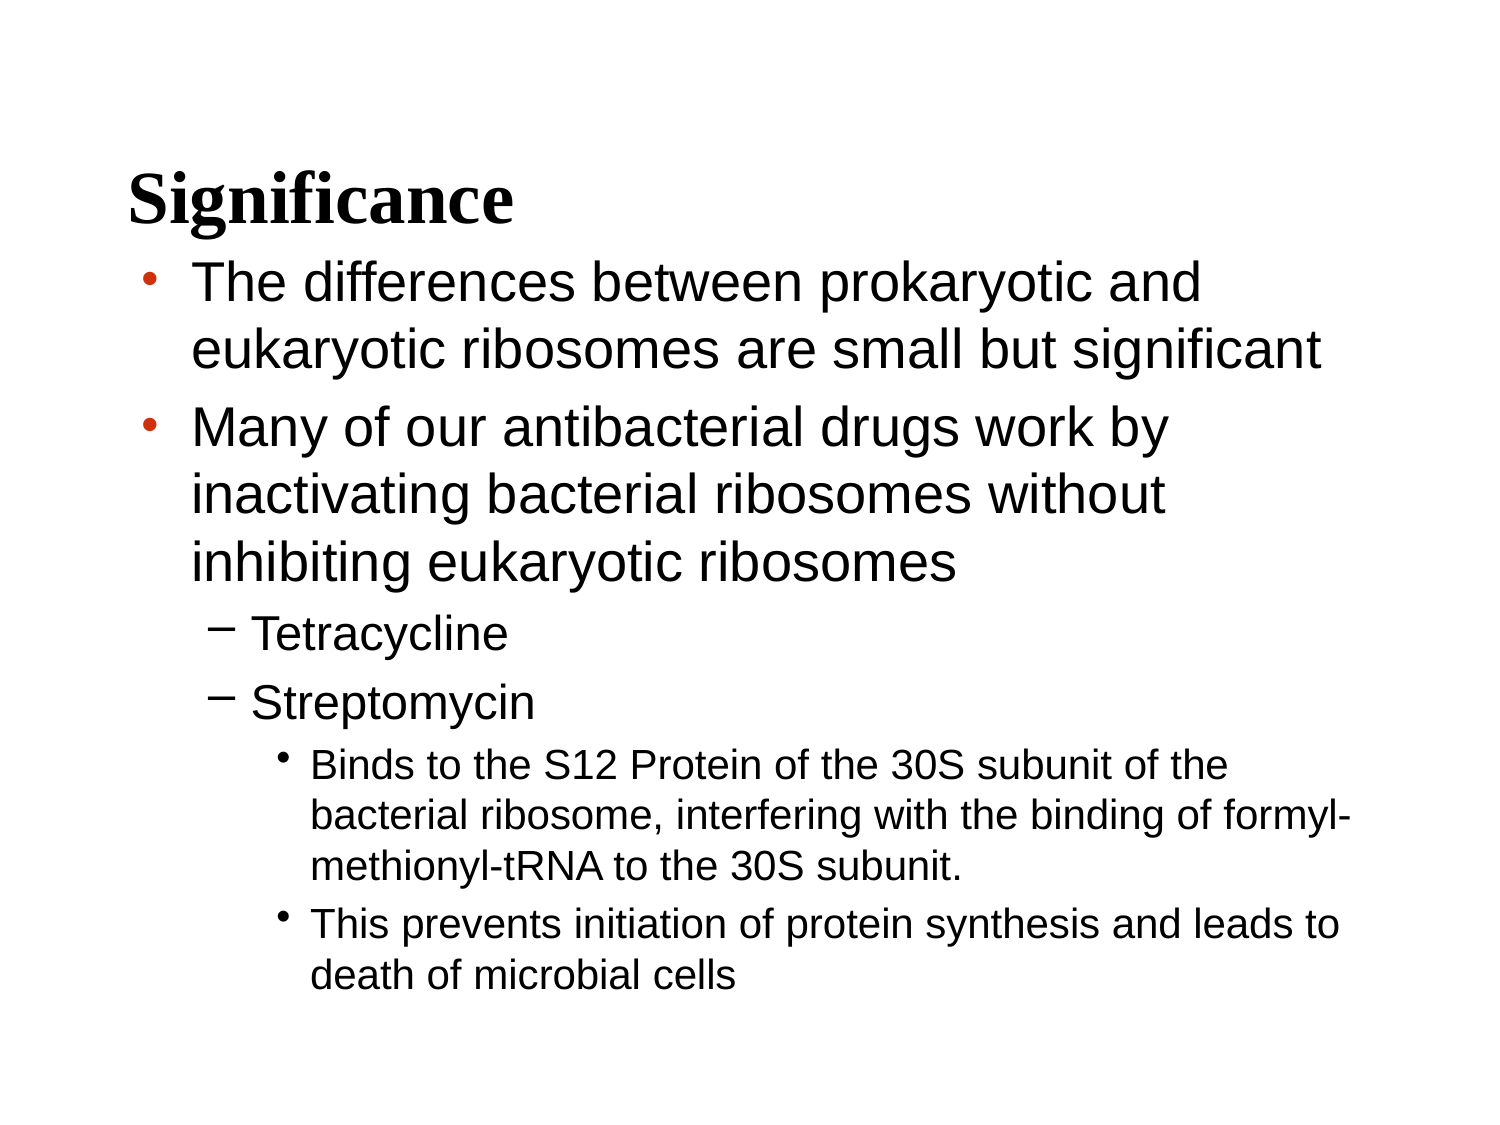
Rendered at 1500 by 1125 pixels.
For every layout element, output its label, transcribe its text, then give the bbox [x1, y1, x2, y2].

title Significance [112, 99, 1388, 288]
list The differences between prokaryotic and eukaryotic ribosomes are small but significant Many of our antibacterial drugs work by inactivating bacterial ribosomes without inhibiting eukaryotic ribosomes Tetracycline Streptomycin Binds to the S12 Protein of the 30S subunit of the bacterial ribosome, interfering with the binding of formyl-methionyl-tRNA to the 30S subunit. This prevents initiation of protein synthesis and leads to death of microbial cells [124, 237, 1401, 1013]
